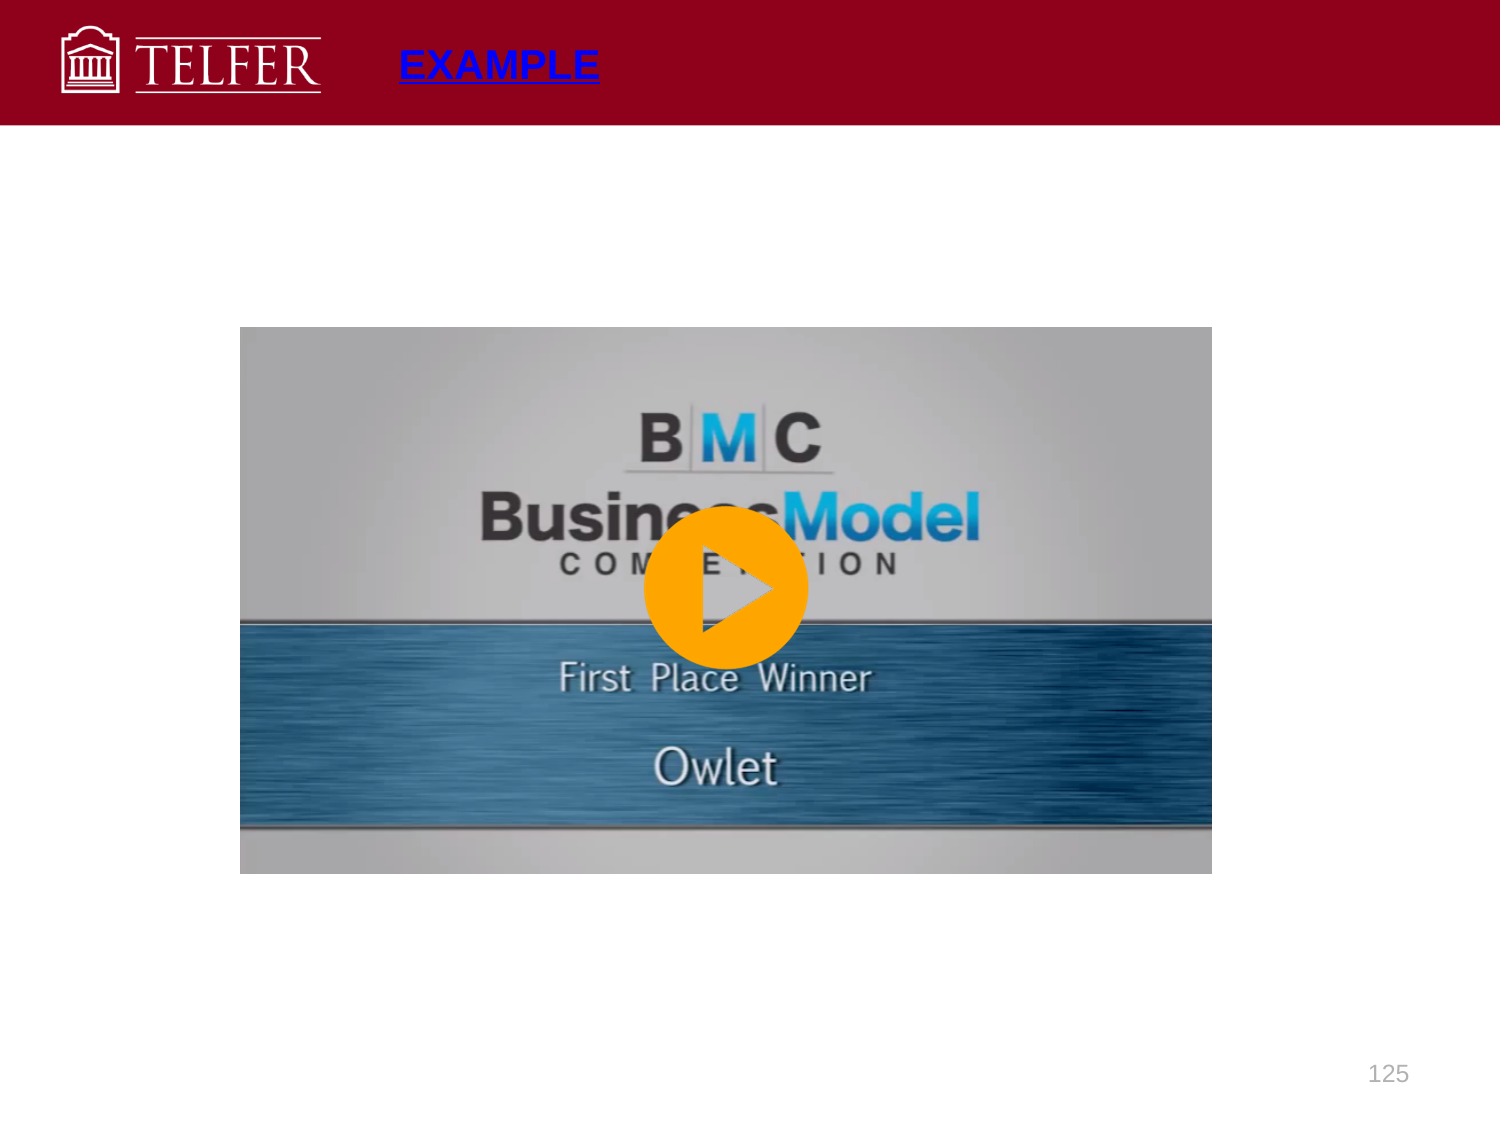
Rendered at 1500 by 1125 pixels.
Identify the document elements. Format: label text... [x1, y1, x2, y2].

picture [623, 485, 829, 690]
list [240, 327, 1212, 874]
slide_number 125 [1074, 1042, 1425, 1103]
title EXAMPLE [383, 0, 1500, 126]
picture [41, 9, 337, 108]
